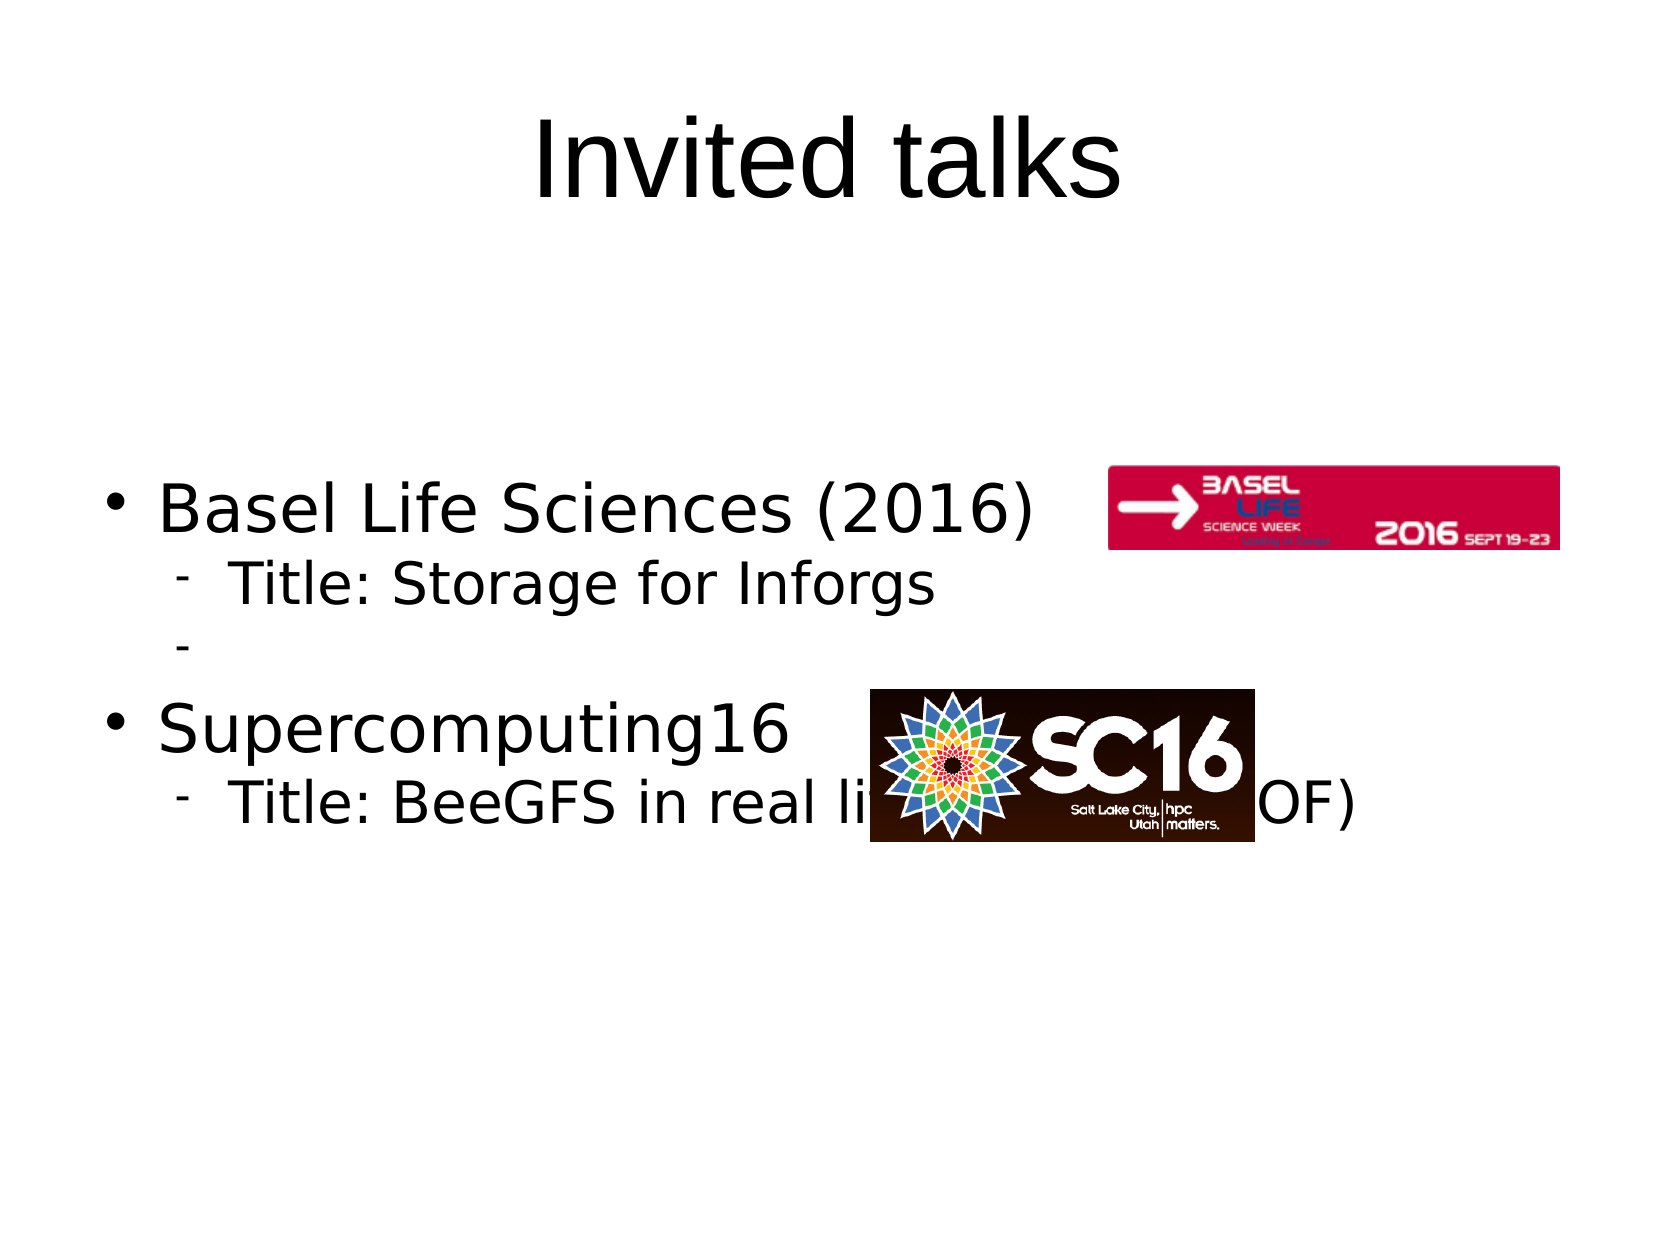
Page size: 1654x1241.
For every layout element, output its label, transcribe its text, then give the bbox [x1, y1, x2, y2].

text_box Invited talks [82, 49, 1571, 257]
text_box Basel Life Sciences (2016) Title: Storage for Inforgs Supercomputing16 Title: BeeGFS in real life (BigData BOF) [86, 465, 1575, 1185]
picture [1108, 465, 1561, 551]
picture [869, 689, 1255, 842]
